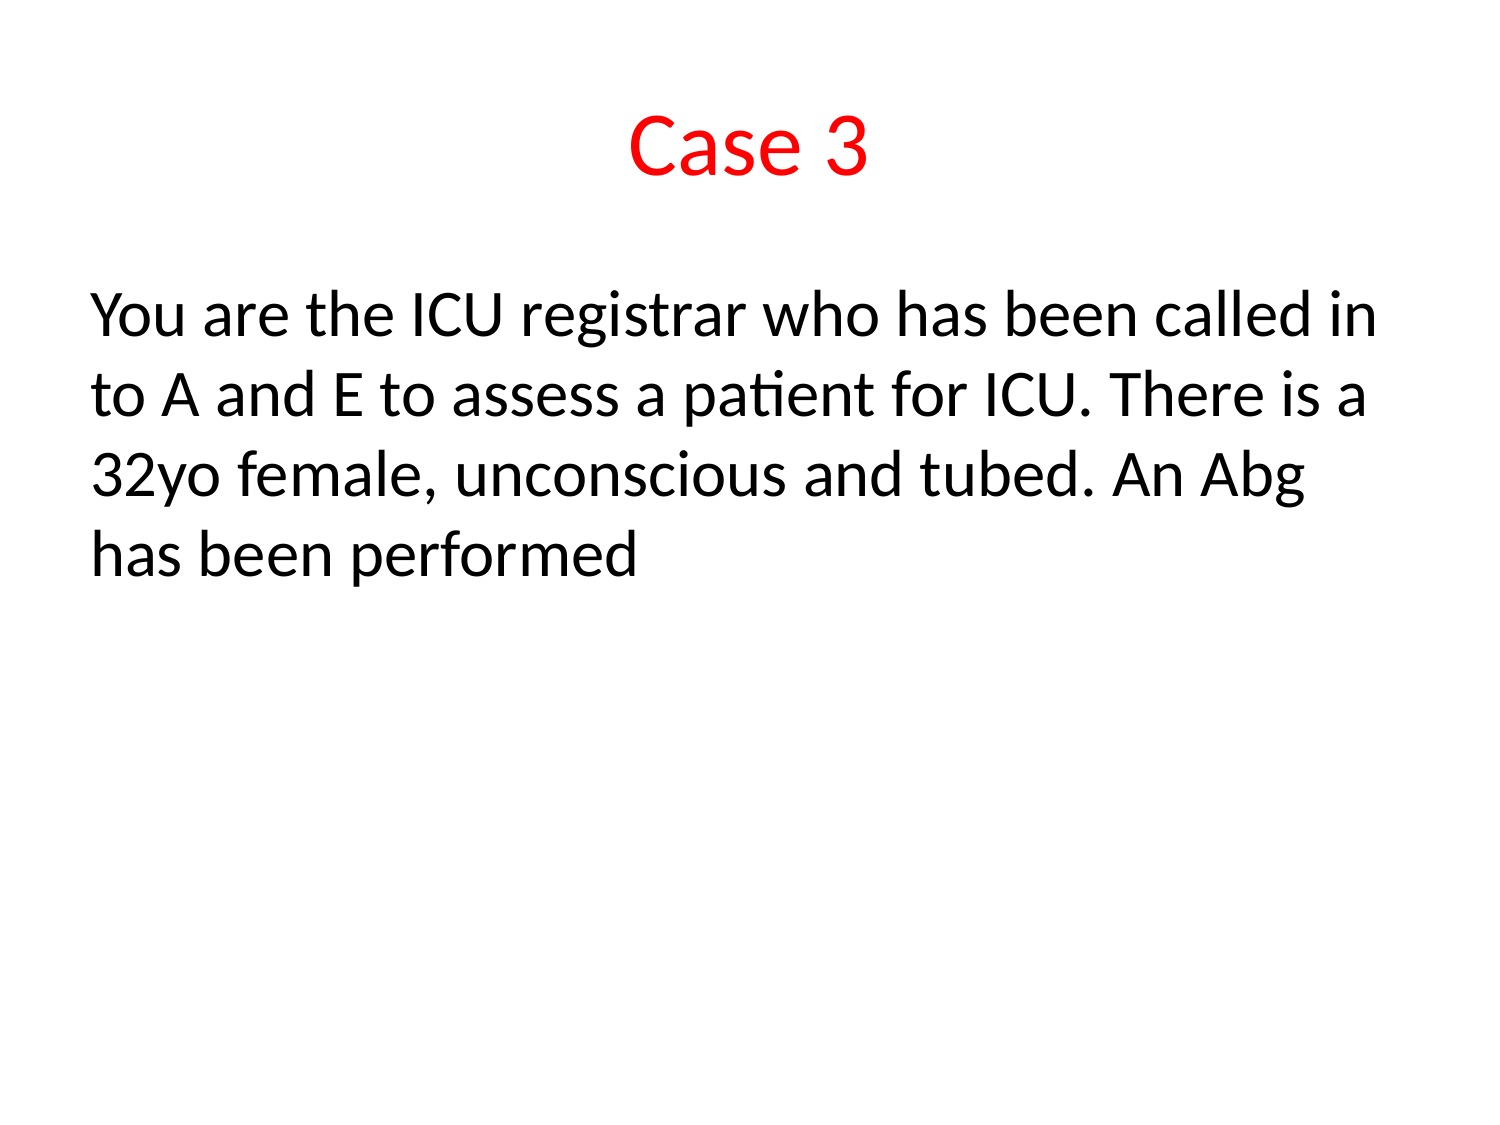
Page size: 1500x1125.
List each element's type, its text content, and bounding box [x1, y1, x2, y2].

title Case 3 [75, 45, 1425, 233]
list You are the ICU registrar who has been called in to A and E to assess a patient for ICU. There is a 32yo female, unconscious and tubed. An Abg has been performed [75, 262, 1425, 1005]
